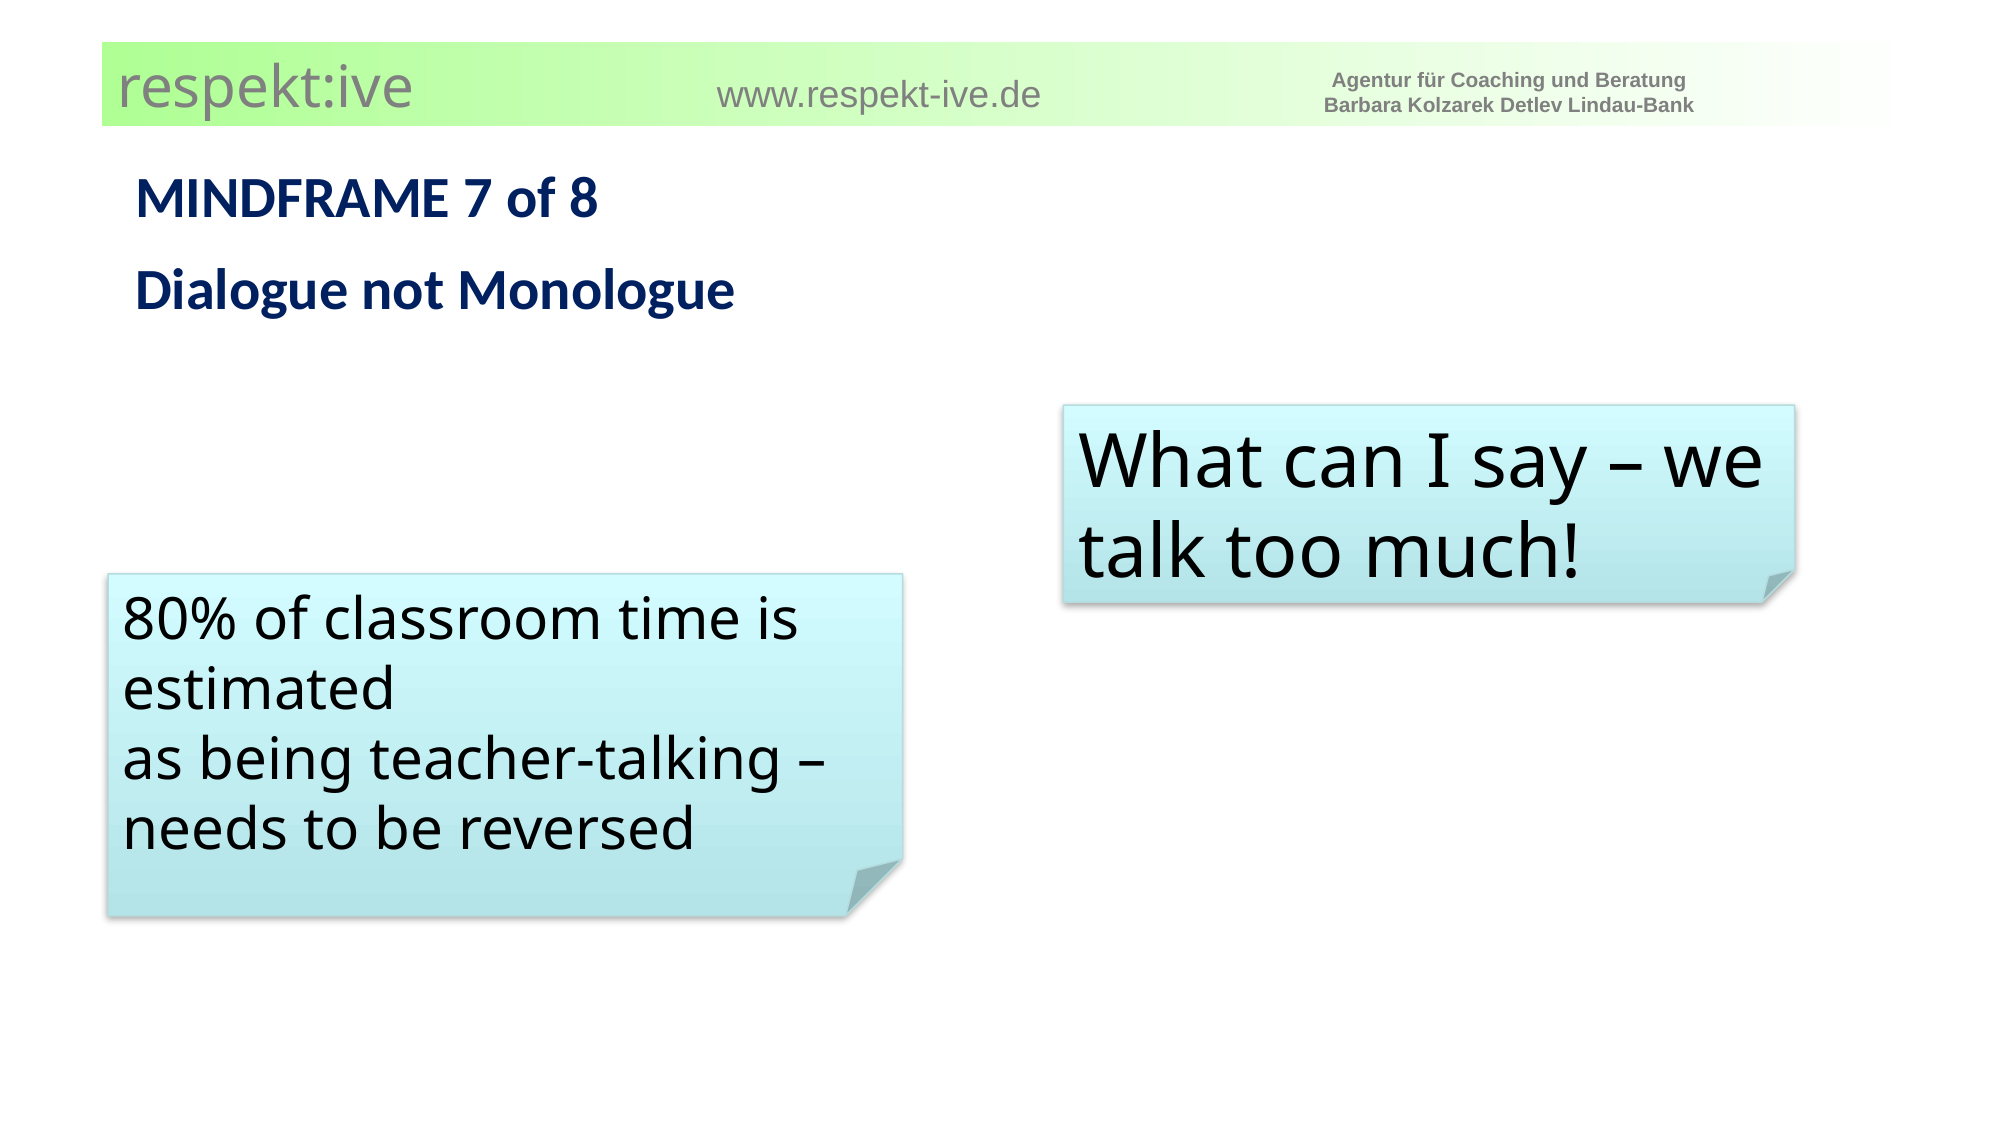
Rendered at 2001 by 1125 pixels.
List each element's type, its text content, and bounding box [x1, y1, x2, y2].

text_box [1062, 404, 1796, 603]
text_box MINDFRAME 7 of 8 [120, 151, 1456, 336]
text_box Dialogue not Monologue [120, 243, 1395, 363]
text_box [107, 573, 904, 917]
text_box 80% of classroom time is estimated as being teacher-talking – needs to be reversed [108, 573, 866, 869]
text_box What can I say – we talk too much! [1063, 405, 1819, 600]
